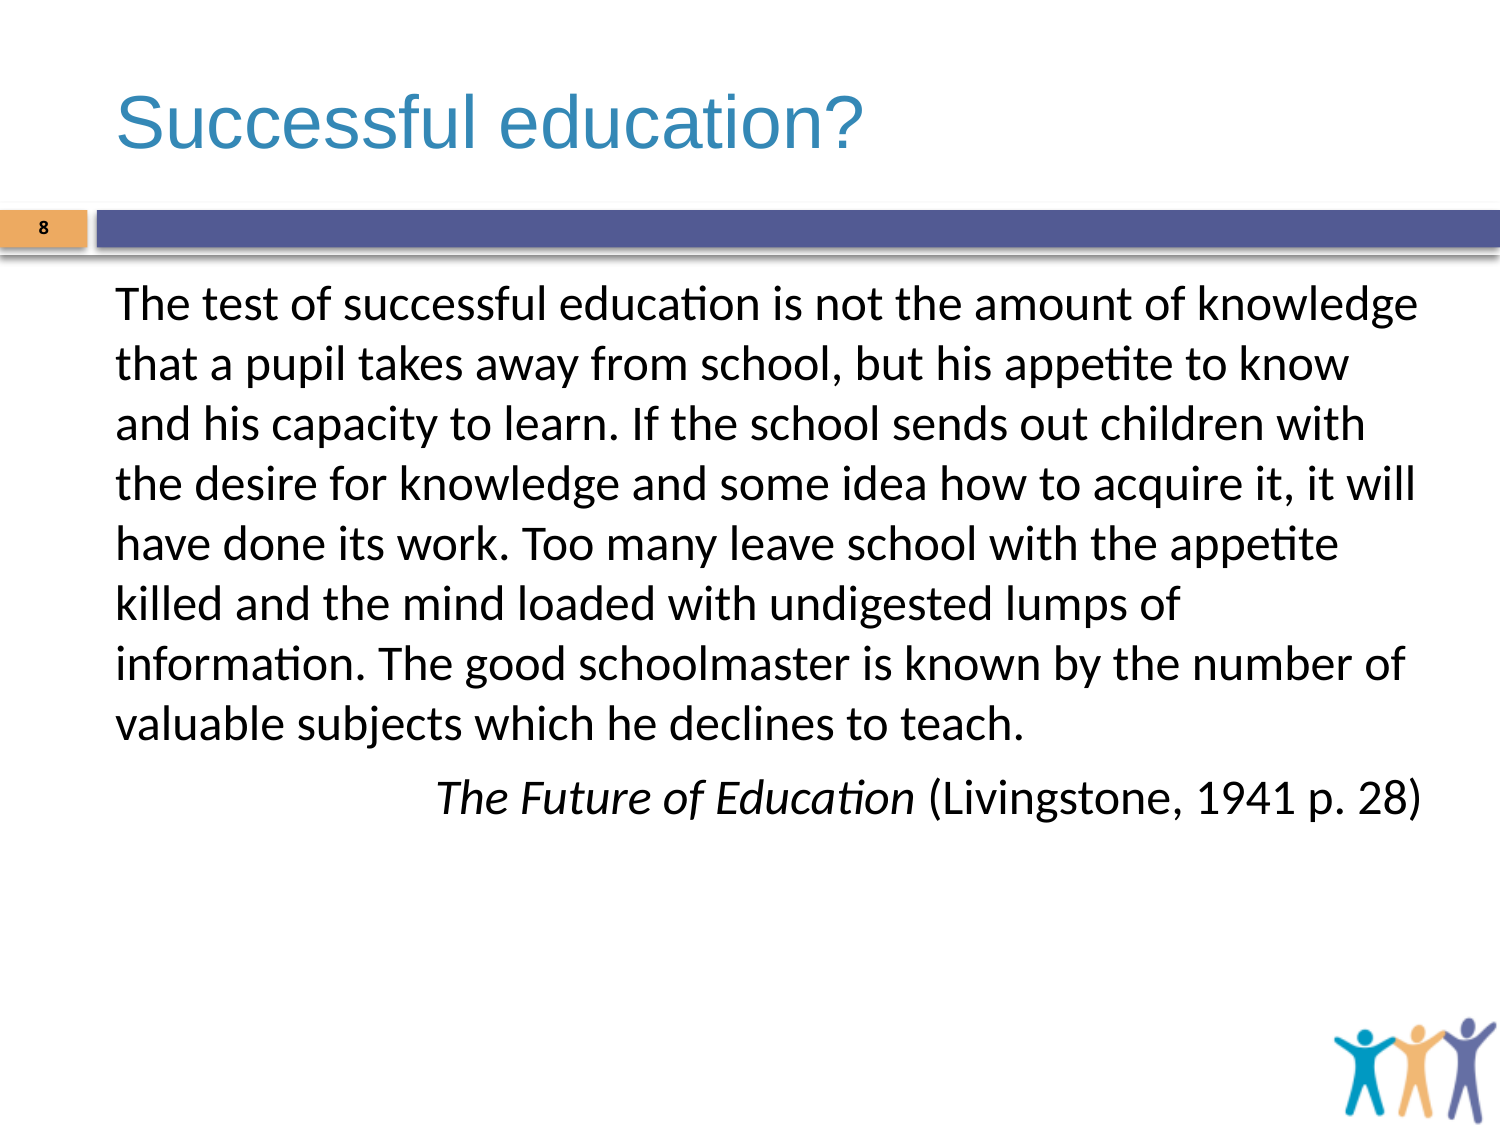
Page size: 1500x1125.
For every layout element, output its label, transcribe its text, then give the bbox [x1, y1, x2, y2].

title Successful education? [100, 37, 1438, 200]
list The test of successful education is not the amount of knowledge that a pupil takes away from school, but his appetite to know and his capacity to learn. If the school sends out children with the desire for knowledge and some idea how to acquire it, it will have done its work. Too many leave school with the appetite killed and the mind loaded with undigested lumps of information. The good schoolmaster is known by the number of valuable subjects which he declines to teach. The Future of Education (Livingstone, 1941 p. 28) [100, 262, 1438, 1000]
slide_number 8 [0, 208, 88, 249]
